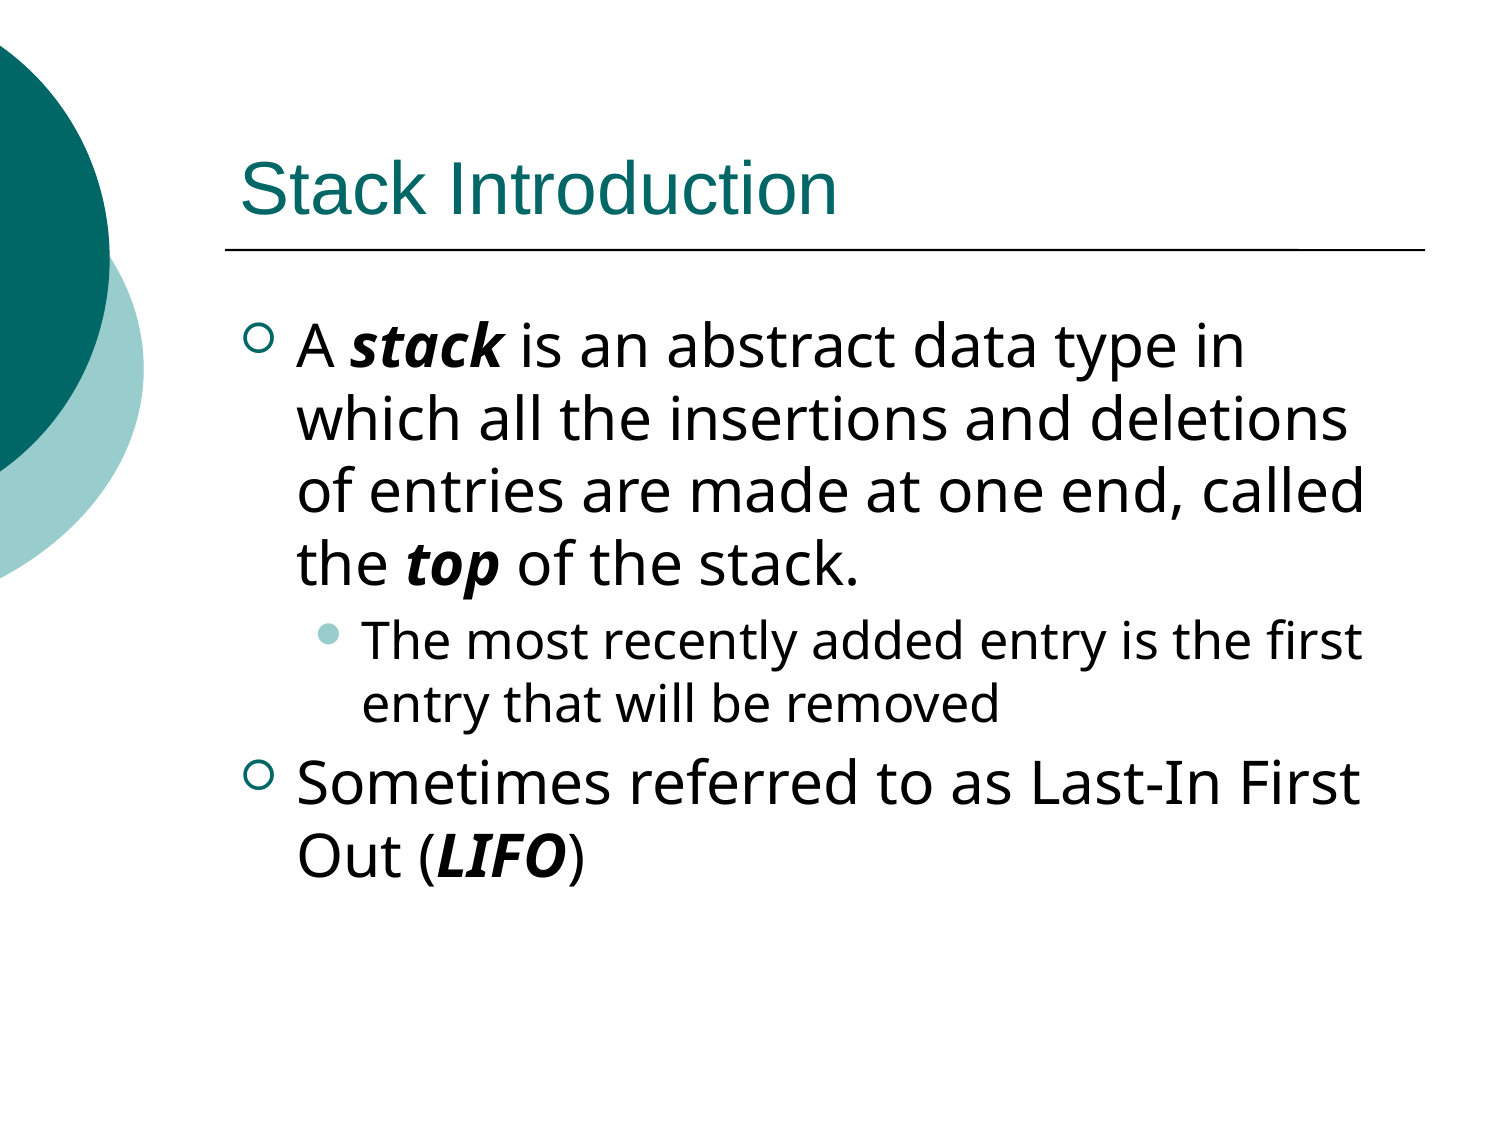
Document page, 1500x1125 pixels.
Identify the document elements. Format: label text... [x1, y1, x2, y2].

list A stack is an abstract data type in which all the insertions and deletions of entries are made at one end, called the top of the stack. The most recently added entry is the first entry that will be removed Sometimes referred to as Last-In First Out (LIFO) [224, 299, 1425, 975]
title Stack Introduction [224, 49, 1425, 237]
